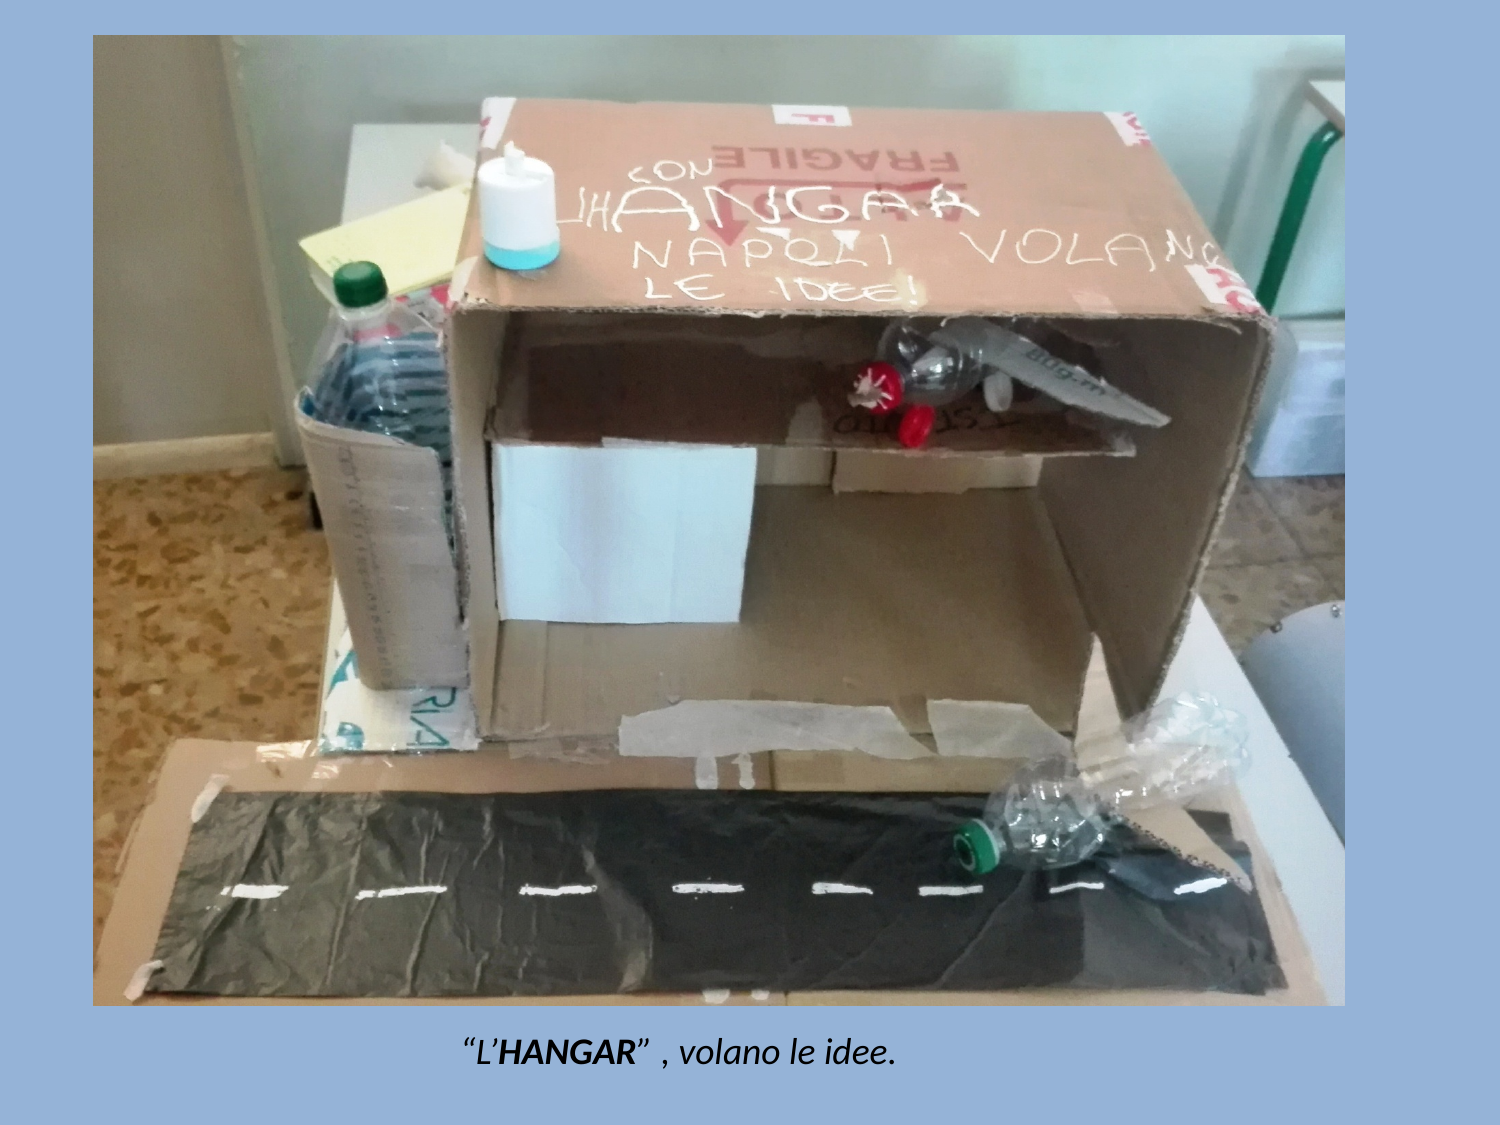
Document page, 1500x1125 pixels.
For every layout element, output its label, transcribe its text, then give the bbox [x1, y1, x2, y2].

picture [93, 34, 1345, 1006]
text_box “L’HANGAR” , volano le idee. [445, 1019, 1090, 1080]
